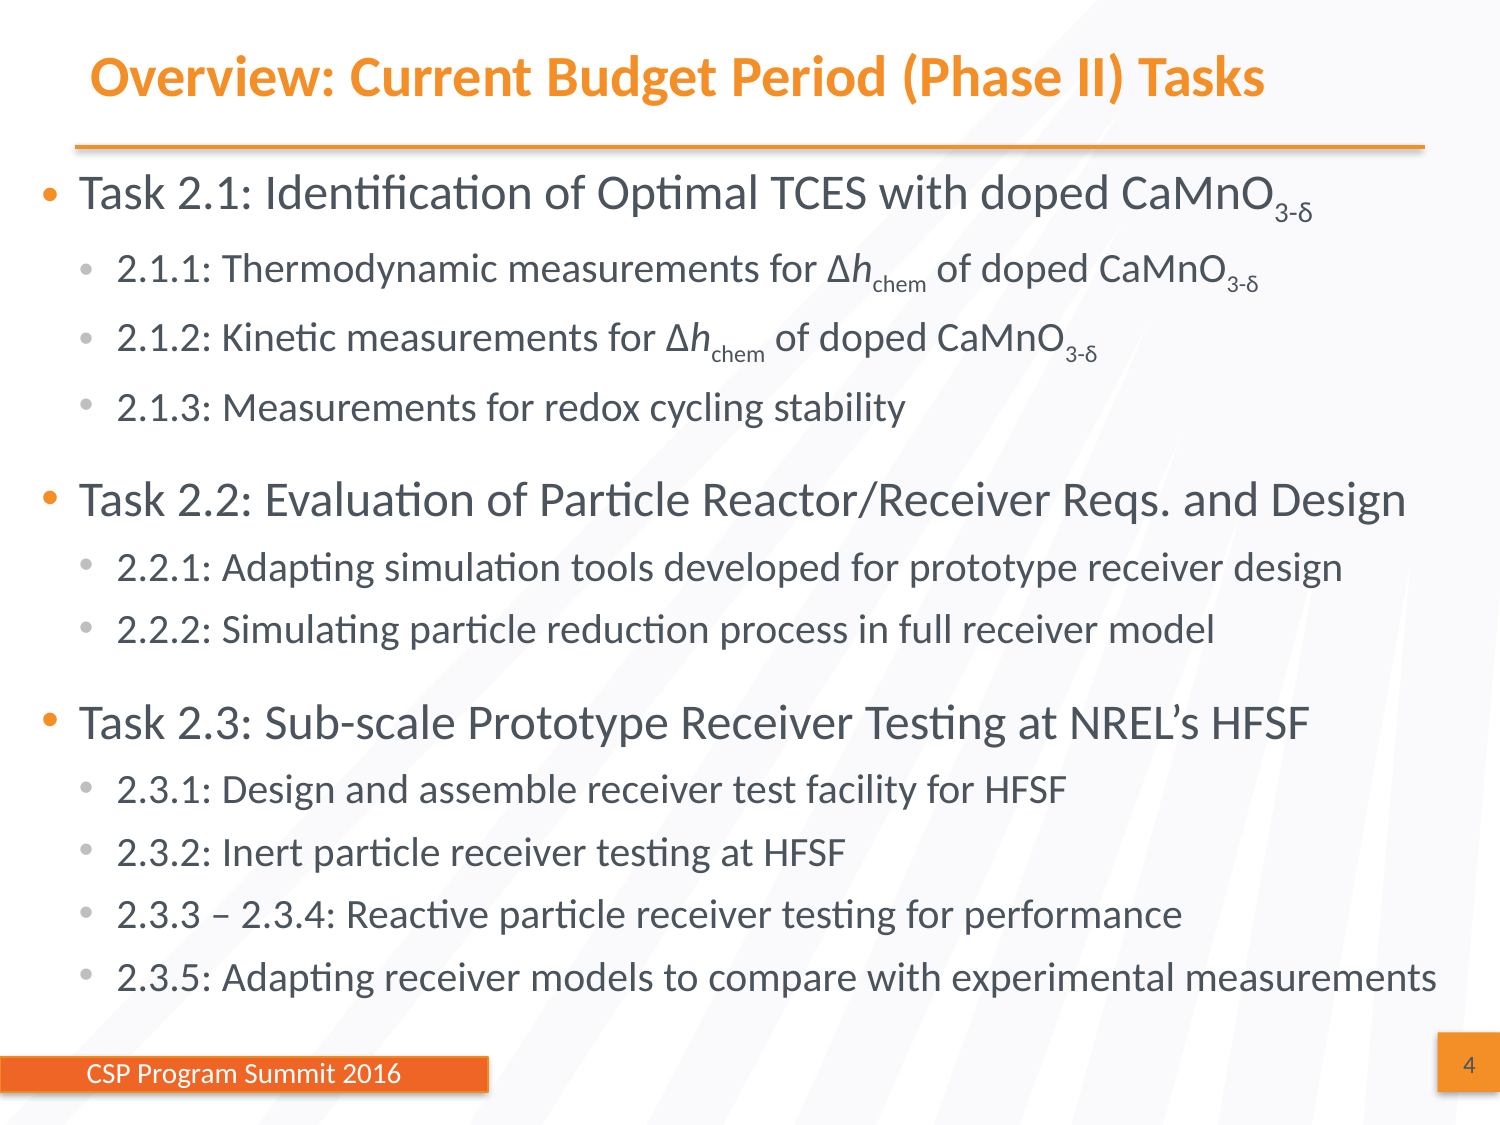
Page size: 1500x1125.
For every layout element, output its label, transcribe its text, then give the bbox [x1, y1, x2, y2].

title Overview: Current Budget Period (Phase II) Tasks [75, 0, 1425, 146]
picture [0, 0, 1500, 1125]
slide_number 4 [1438, 1033, 1500, 1094]
list Task 2.1: Identification of Optimal TCES with doped CaMnO3-δ 2.1.1: Thermodynamic measurements for Δhchem of doped CaMnO3-δ 2.1.2: Kinetic measurements for Δhchem of doped CaMnO3-δ 2.1.3: Measurements for redox cycling stability Task 2.2: Evaluation of Particle Reactor/Receiver Reqs. and Design 2.2.1: Adapting simulation tools developed for prototype receiver design 2.2.2: Simulating particle reduction process in full receiver model Task 2.3: Sub-scale Prototype Receiver Testing at NREL’s HFSF 2.3.1: Design and assemble receiver test facility for HFSF 2.3.2: Inert particle receiver testing at HFSF 2.3.3 – 2.3.4: Reactive particle receiver testing for performance 2.3.5: Adapting receiver models to compare with experimental measurements [26, 152, 1500, 918]
